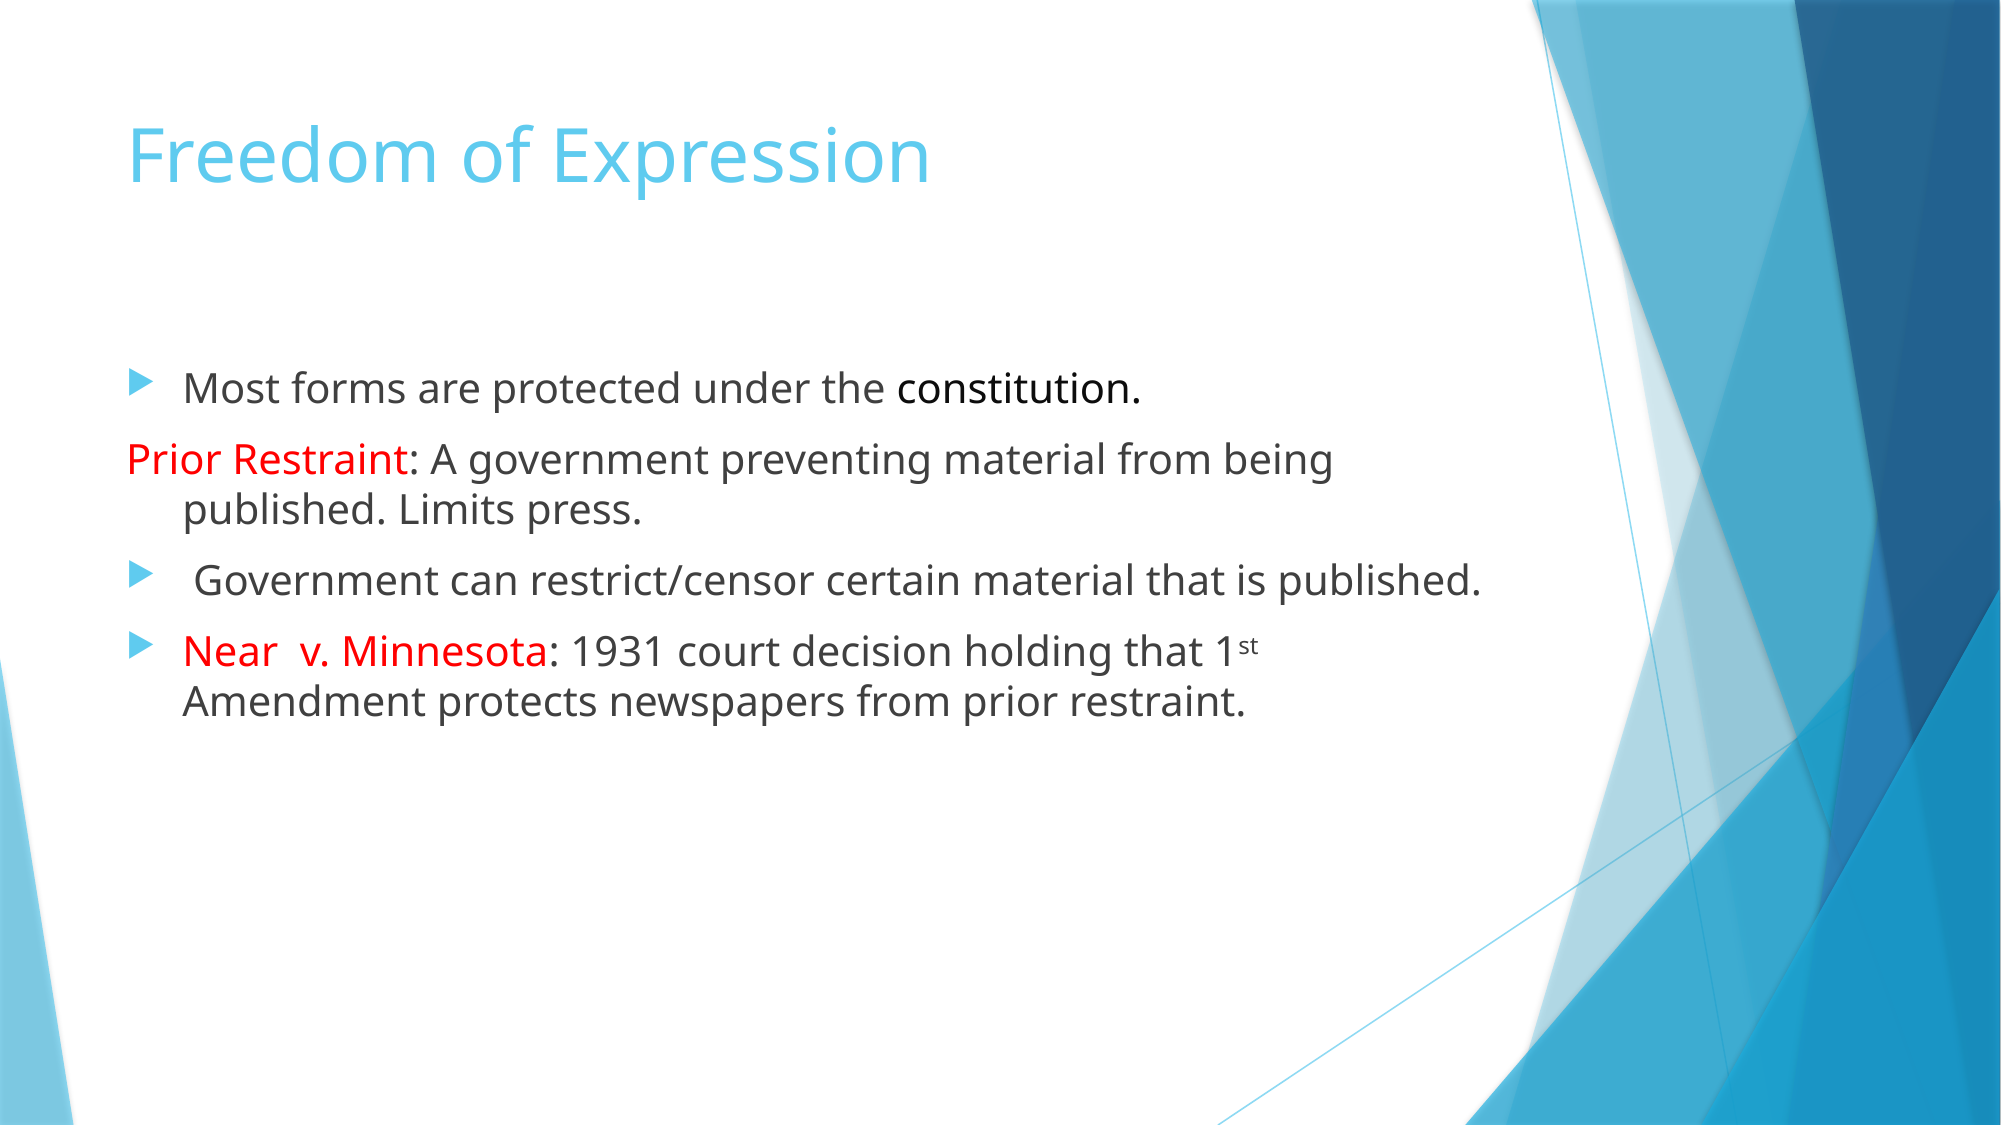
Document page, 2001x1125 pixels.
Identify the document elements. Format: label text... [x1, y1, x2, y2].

title Freedom of Expression [111, 99, 1522, 317]
list Most forms are protected under the constitution. Prior Restraint: A government preventing material from being published. Limits press. Government can restrict/censor certain material that is published. Near v. Minnesota: 1931 court decision holding that 1st Amendment protects newspapers from prior restraint. [111, 354, 1522, 992]
